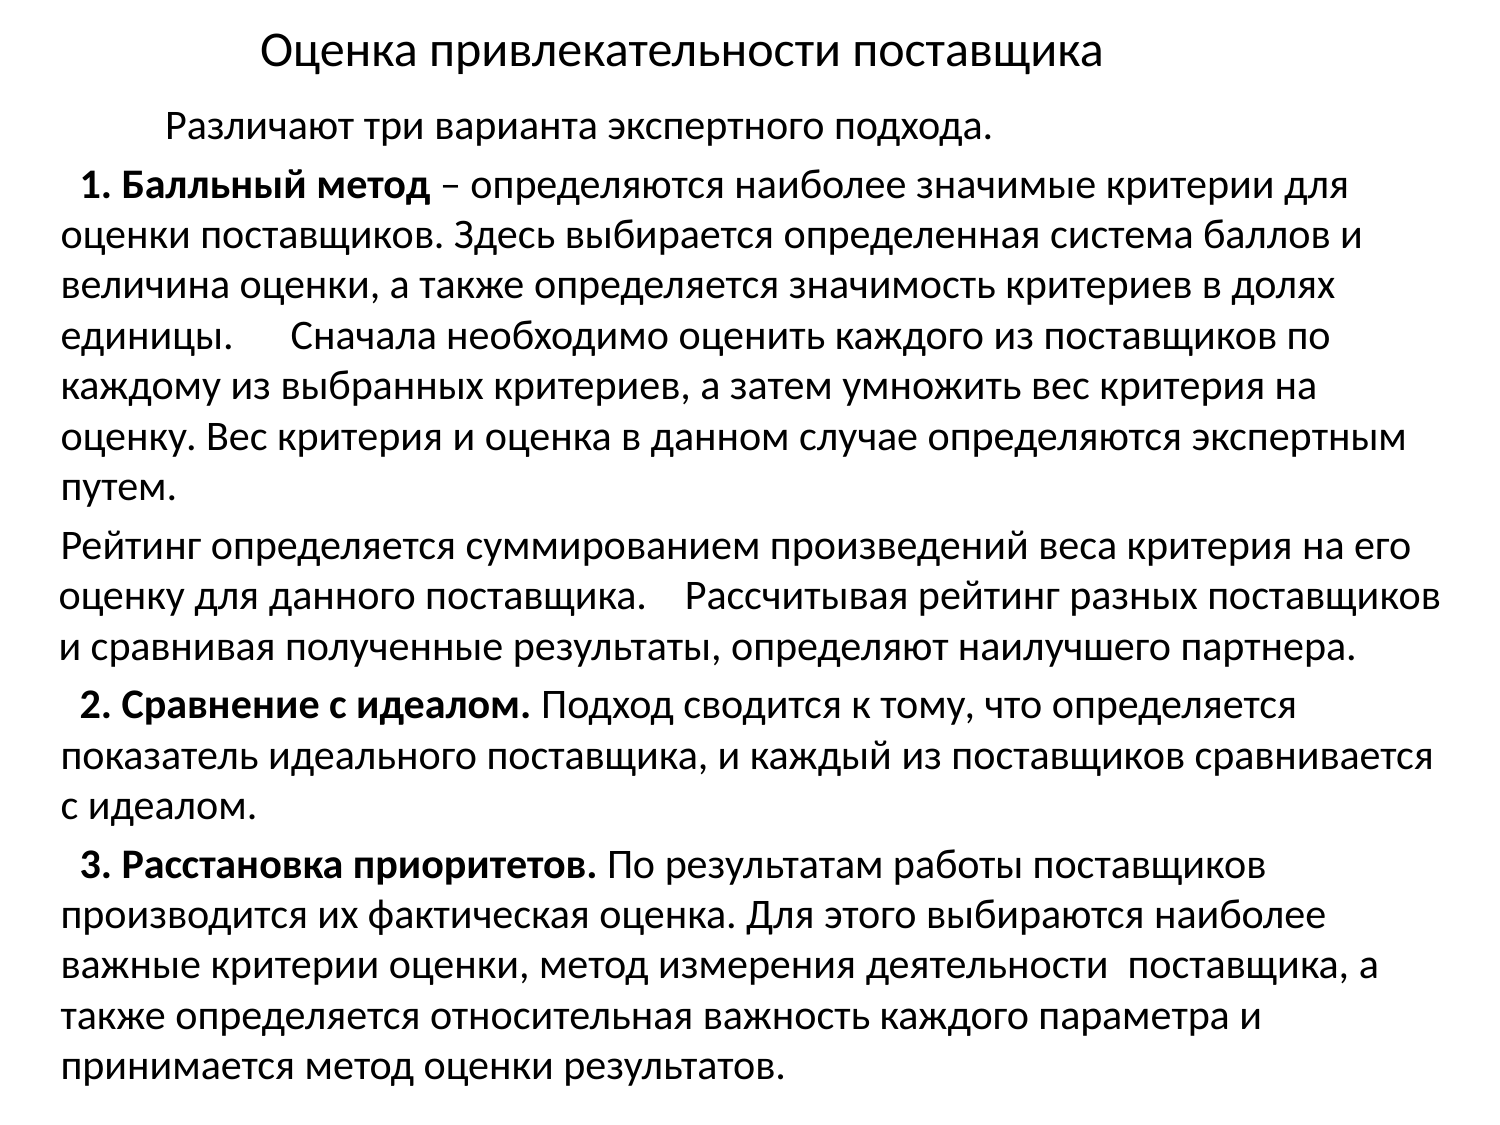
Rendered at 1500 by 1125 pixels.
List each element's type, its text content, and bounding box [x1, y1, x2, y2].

title Оценка привлекательности поставщика [88, 1, 1276, 88]
list Различают три варианта экспертного подхода. 1. Балльный метод – определяются наиболее значимые критерии для оценки поставщиков. Здесь выбирается определенная система баллов и величина оценки, а также определяется значимость критериев в долях единицы. Сначала необходимо оценить каждого из поставщиков по каждому из выбранных критериев, а затем умножить вес критерия на оценку. Вес критерия и оценка в данном случае определяются экспертным путем. Рейтинг определяется суммированием произведений веса критерия на его оценку для данного поставщика. Рассчитывая рейтинг разных поставщиков и сравнивая полученные результаты, определяют наилучшего партнера. 2. Сравнение с идеалом. Подход сводится к тому, что определяется показатель идеального поставщика, и каждый из поставщиков сравнивается с идеалом. 3. Расстановка приоритетов. По результатам работы поставщиков производится их фактическая оценка. Для этого выбираются наиболее важные критерии оценки, метод измерения деятельности поставщика, а также определяется относительная важность каждого параметра и принимается метод оценки результатов. [27, 88, 1473, 1108]
